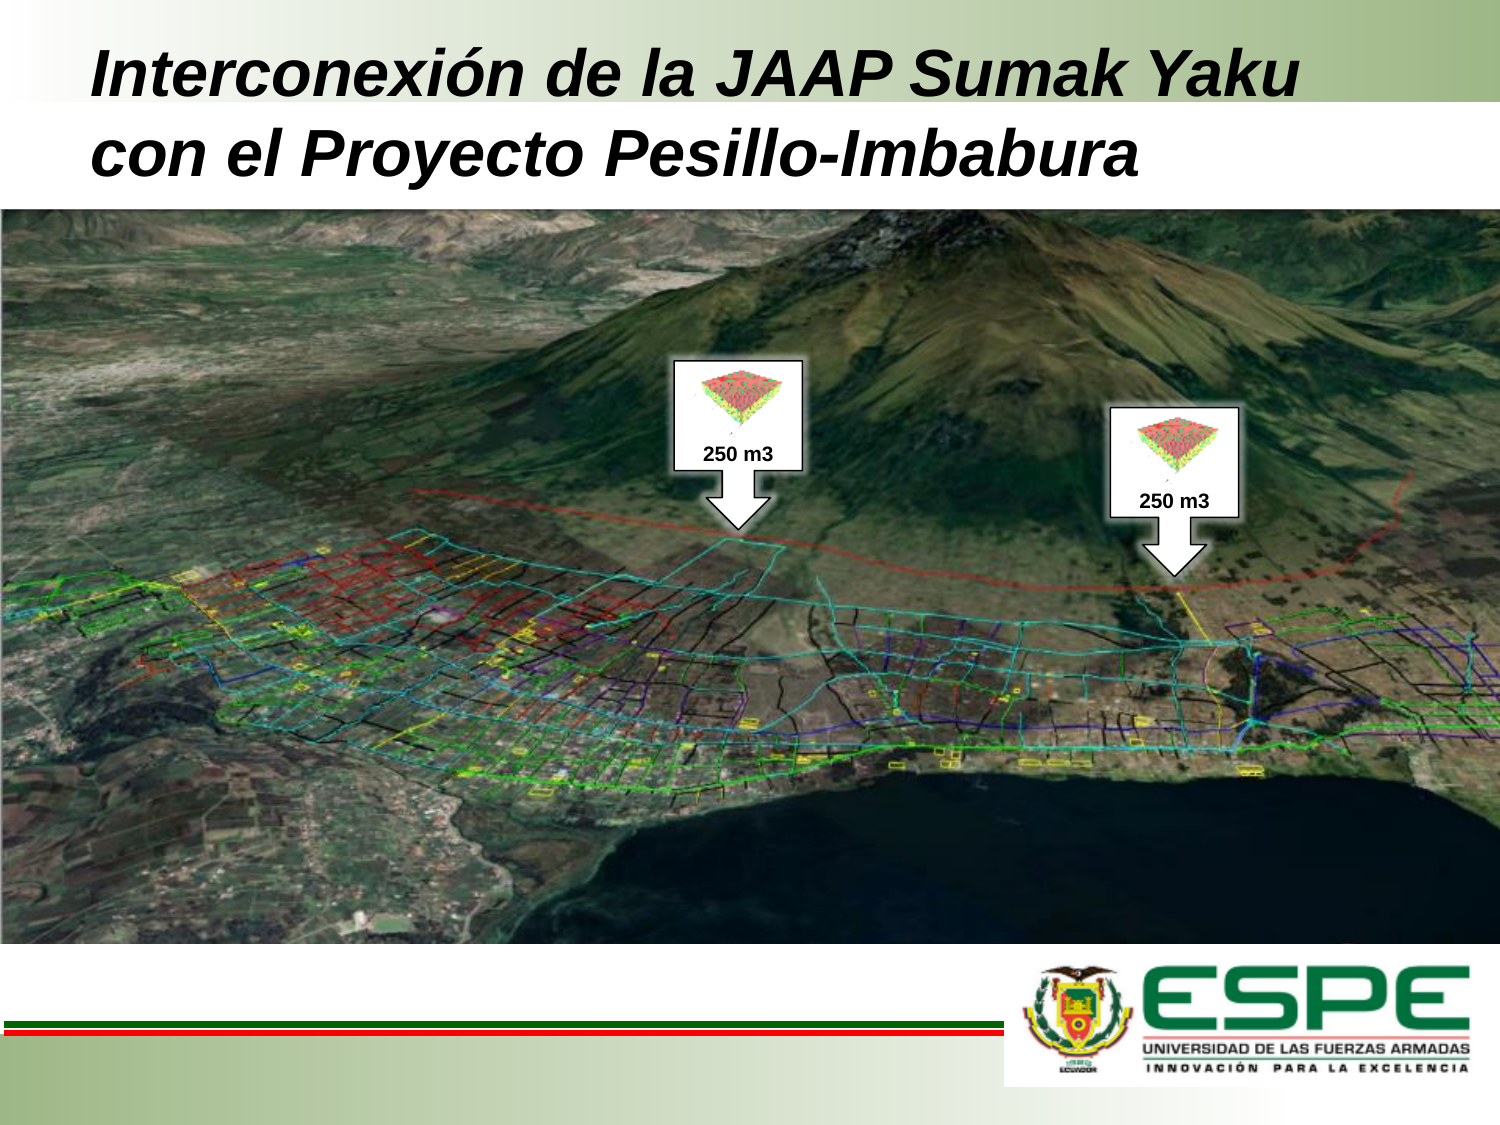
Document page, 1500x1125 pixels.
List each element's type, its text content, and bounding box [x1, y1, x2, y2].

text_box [1110, 407, 1239, 577]
text_box Interconexión de la JAAP Sumak Yaku con el Proyecto Pesillo-Imbabura [74, 21, 1425, 207]
picture [1004, 953, 1479, 1087]
picture [0, 209, 1500, 945]
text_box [673, 360, 803, 530]
